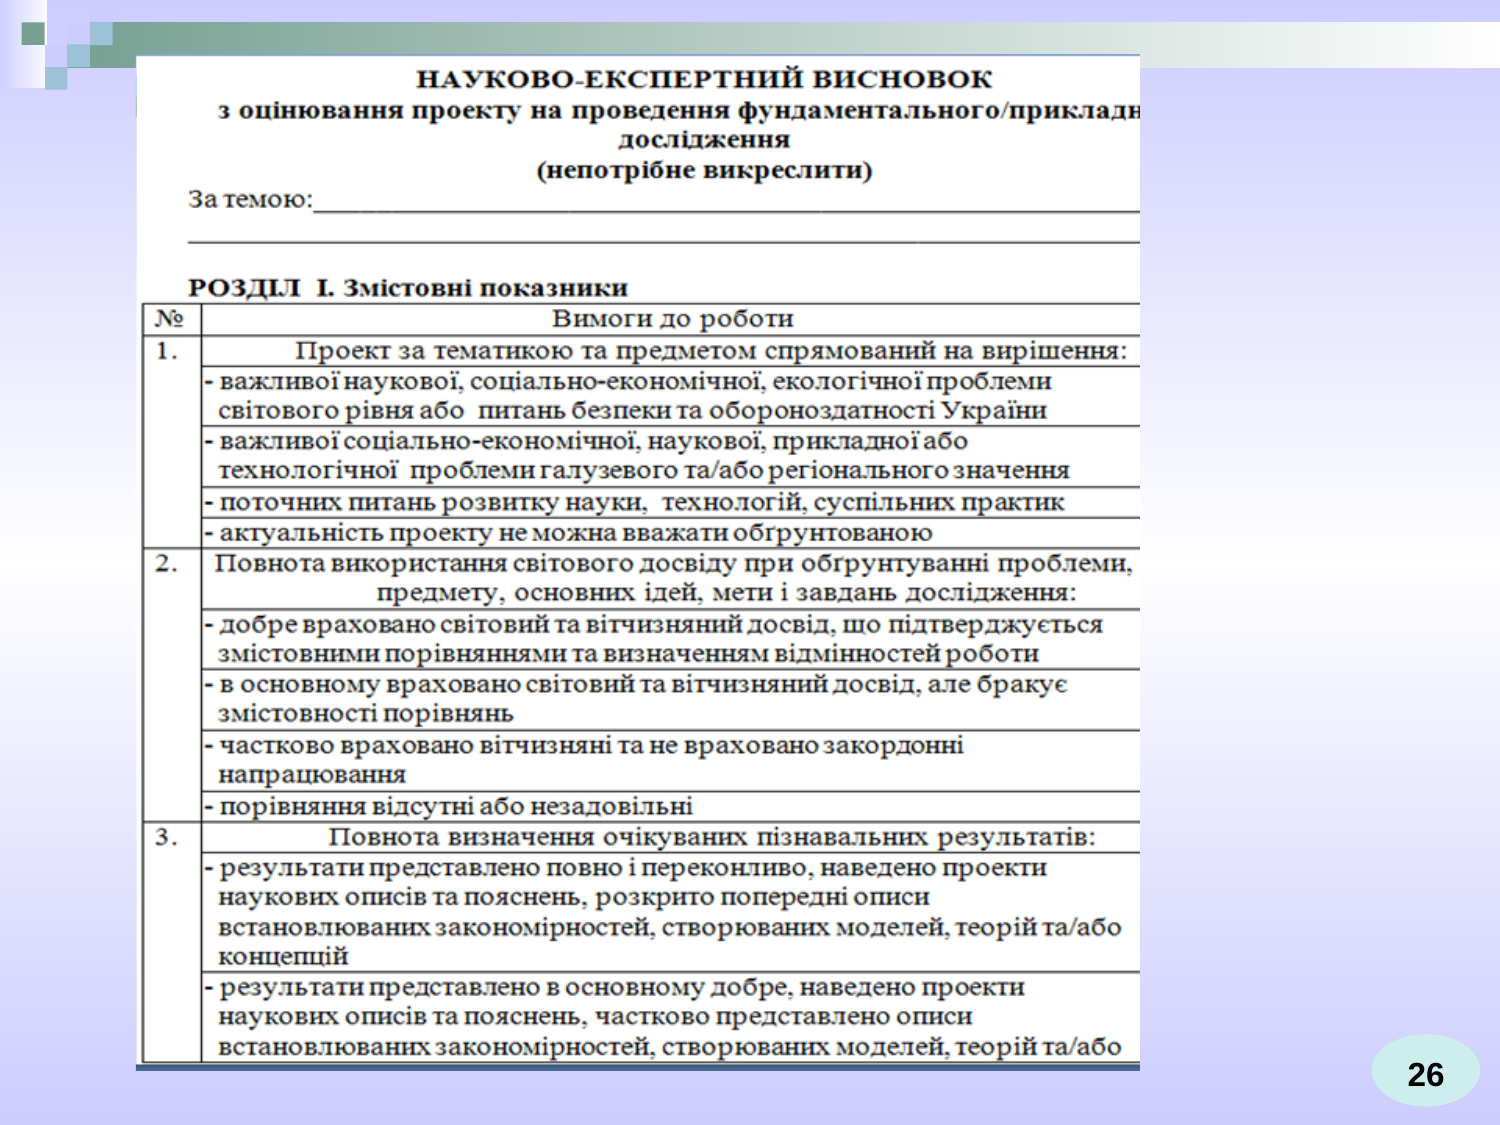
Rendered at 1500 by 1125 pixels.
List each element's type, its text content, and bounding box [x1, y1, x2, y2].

picture [135, 54, 1140, 1071]
text_box 26 [1372, 1034, 1480, 1106]
